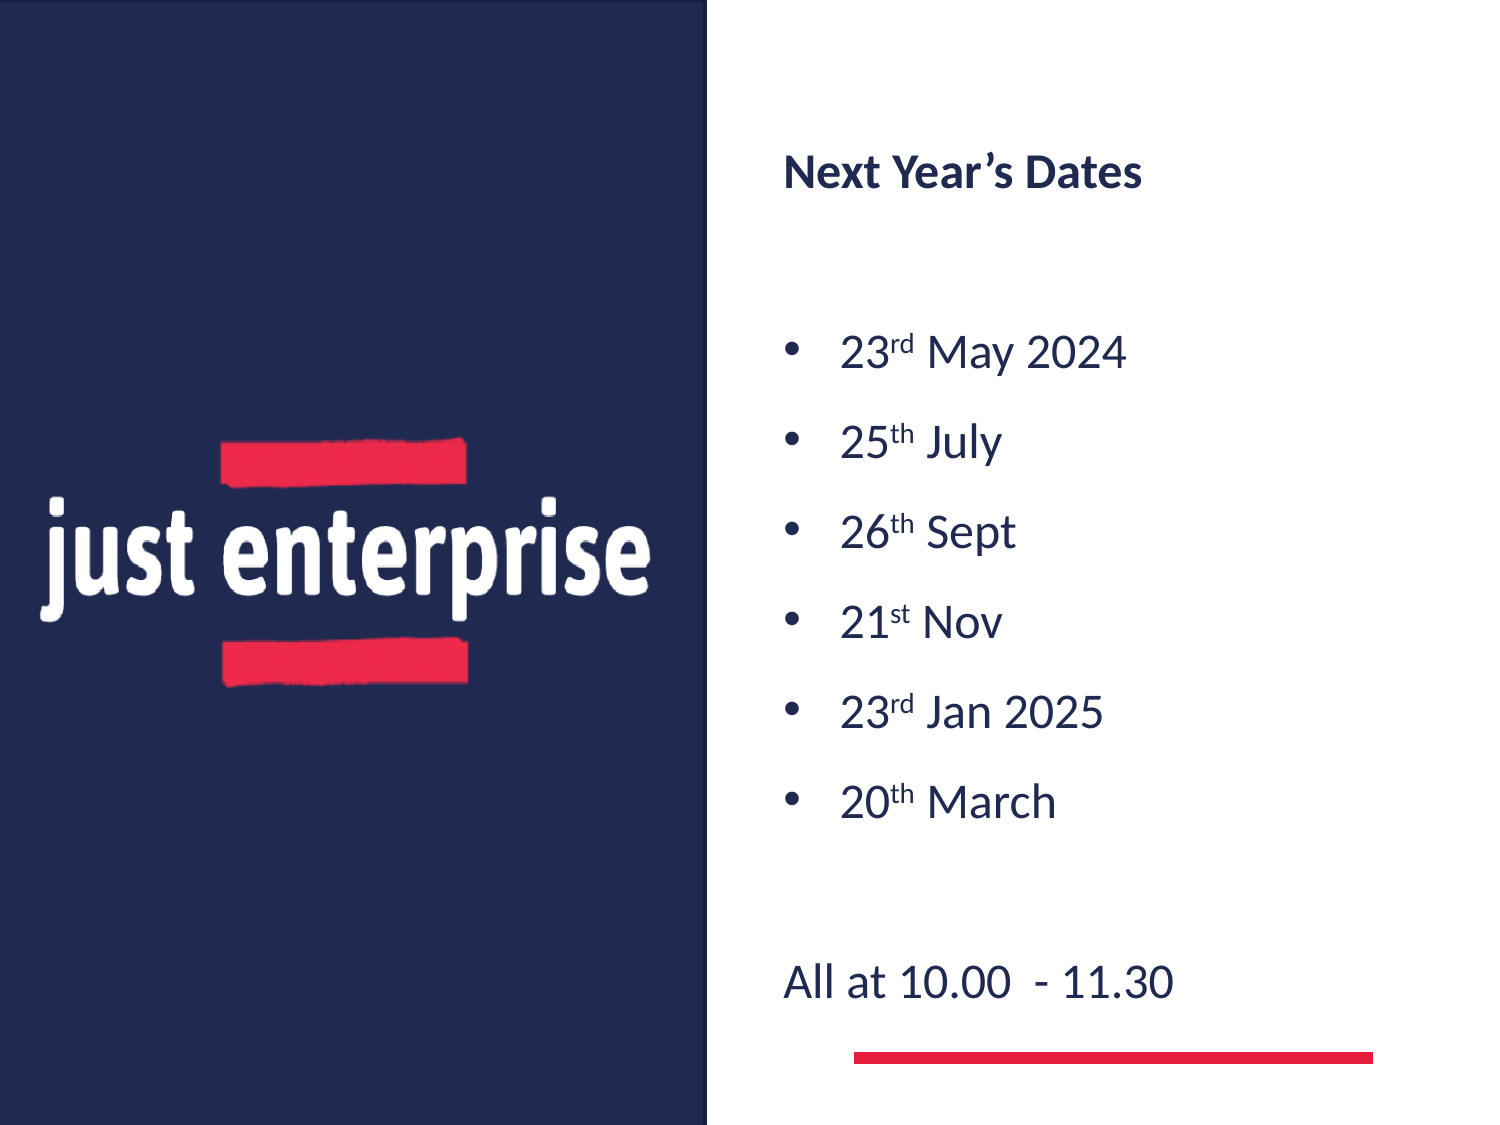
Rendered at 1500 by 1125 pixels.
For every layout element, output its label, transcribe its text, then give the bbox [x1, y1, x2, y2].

list Next Year’s Dates 23rd May 2024 25th July 26th Sept 21st Nov 23rd Jan 2025 20th March All at 10.00 - 11.30 [768, 66, 1500, 446]
picture [0, 392, 727, 733]
